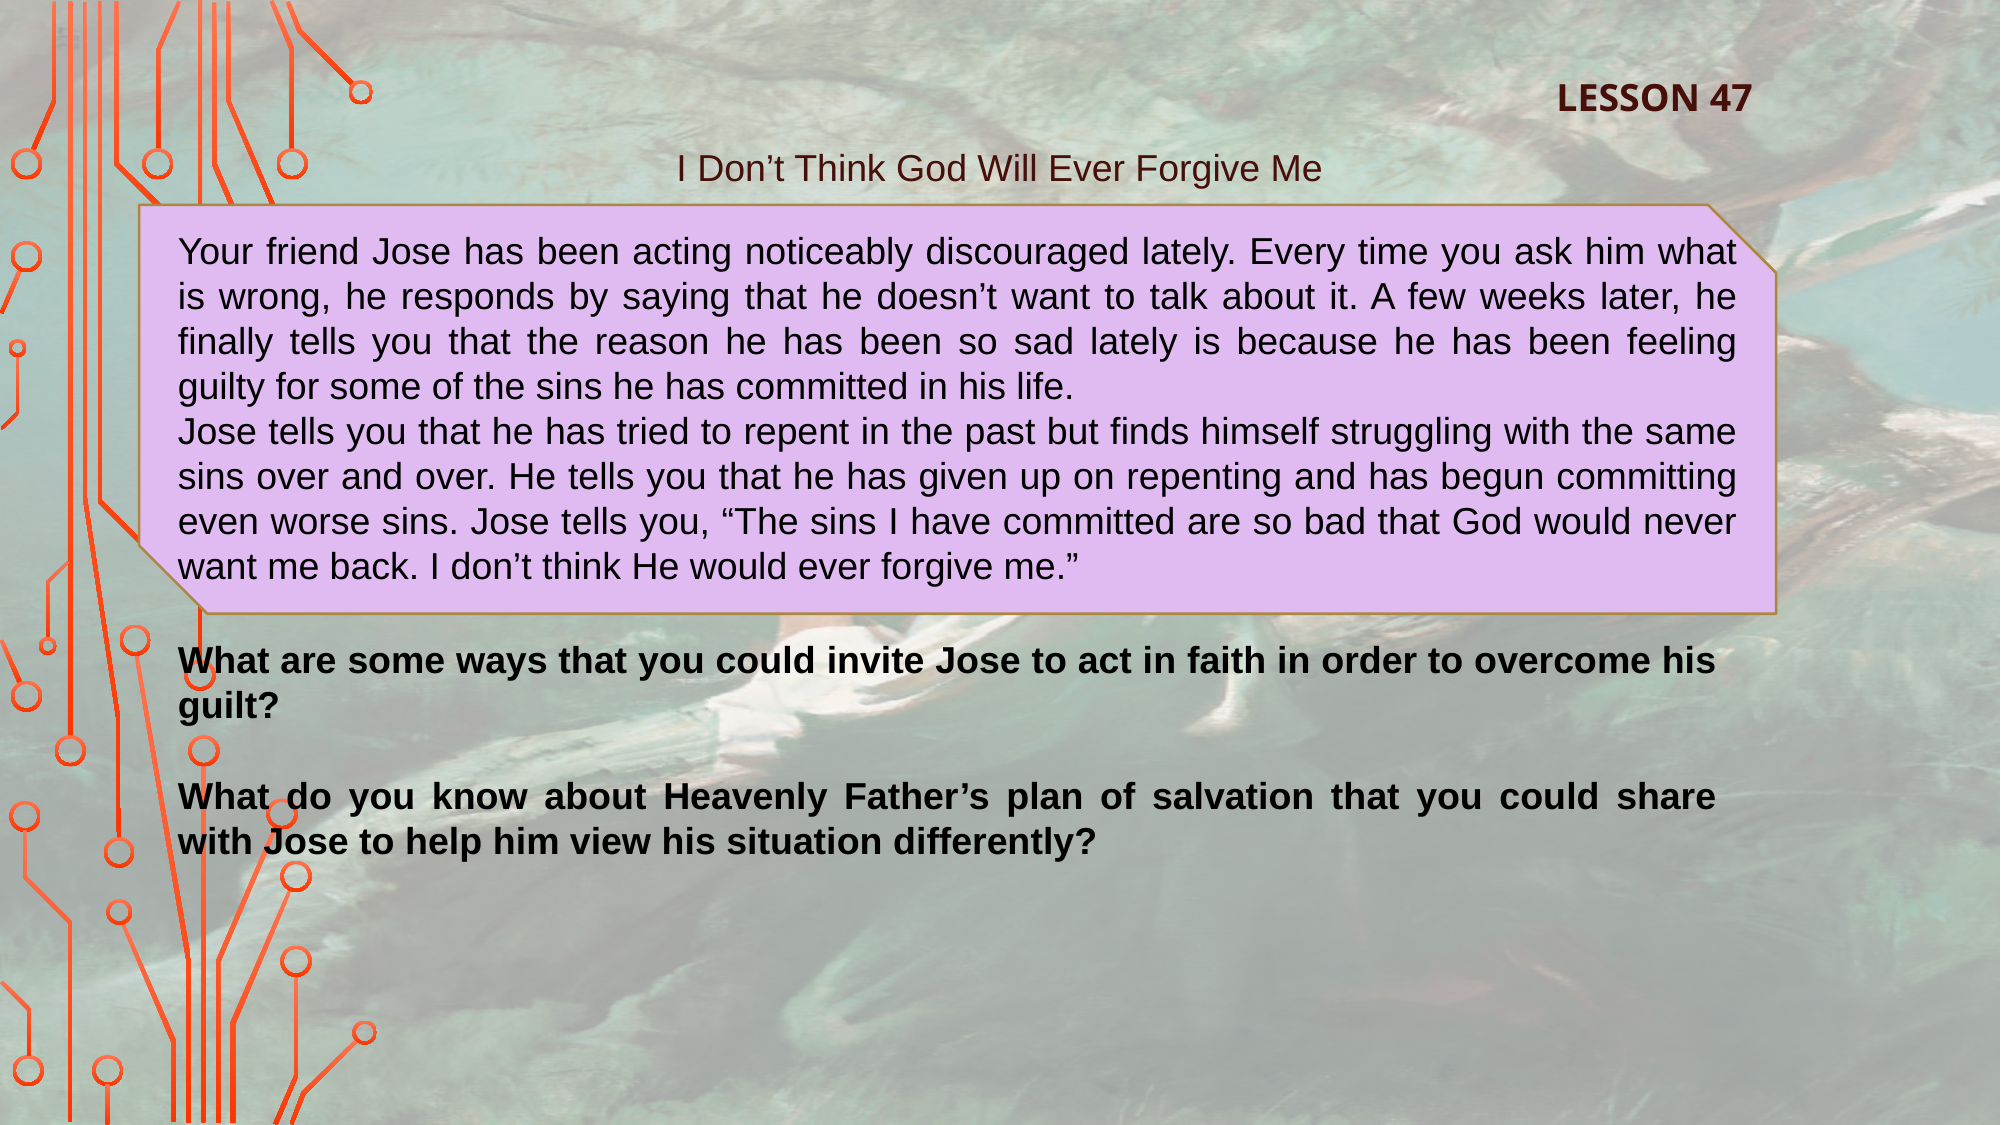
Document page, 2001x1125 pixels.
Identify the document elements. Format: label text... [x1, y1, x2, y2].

text_box What are some ways that you could invite Jose to act in faith in order to overcome his guilt? [163, 628, 1733, 734]
text_box I Don’t Think God Will Ever Forgive Me [661, 136, 1339, 197]
text_box [137, 203, 1724, 572]
text_box LESSON 47 [1541, 66, 1850, 190]
text_box [186, 247, 1778, 616]
text_box What do you know about Heavenly Father’s plan of salvation that you could share with Jose to help him view his situation differently? [163, 764, 1733, 870]
text_box Your friend Jose has been acting noticeably discouraged lately. Every time you ask him what is wrong, he responds by saying that he doesn’t want to talk about it. A few weeks later, he finally tells you that the reason he has been so sad lately is because he has been feeling guilty for some of the sins he has committed in his life. Jose tells you that he has tried to repent in the past but finds himself struggling with the same sins over and over. He tells you that he has given up on repenting and has begun committing even worse sins. Jose tells you, “The sins I have committed are so bad that God would never want me back. I don’t think He would ever forgive me.” [163, 219, 1753, 595]
